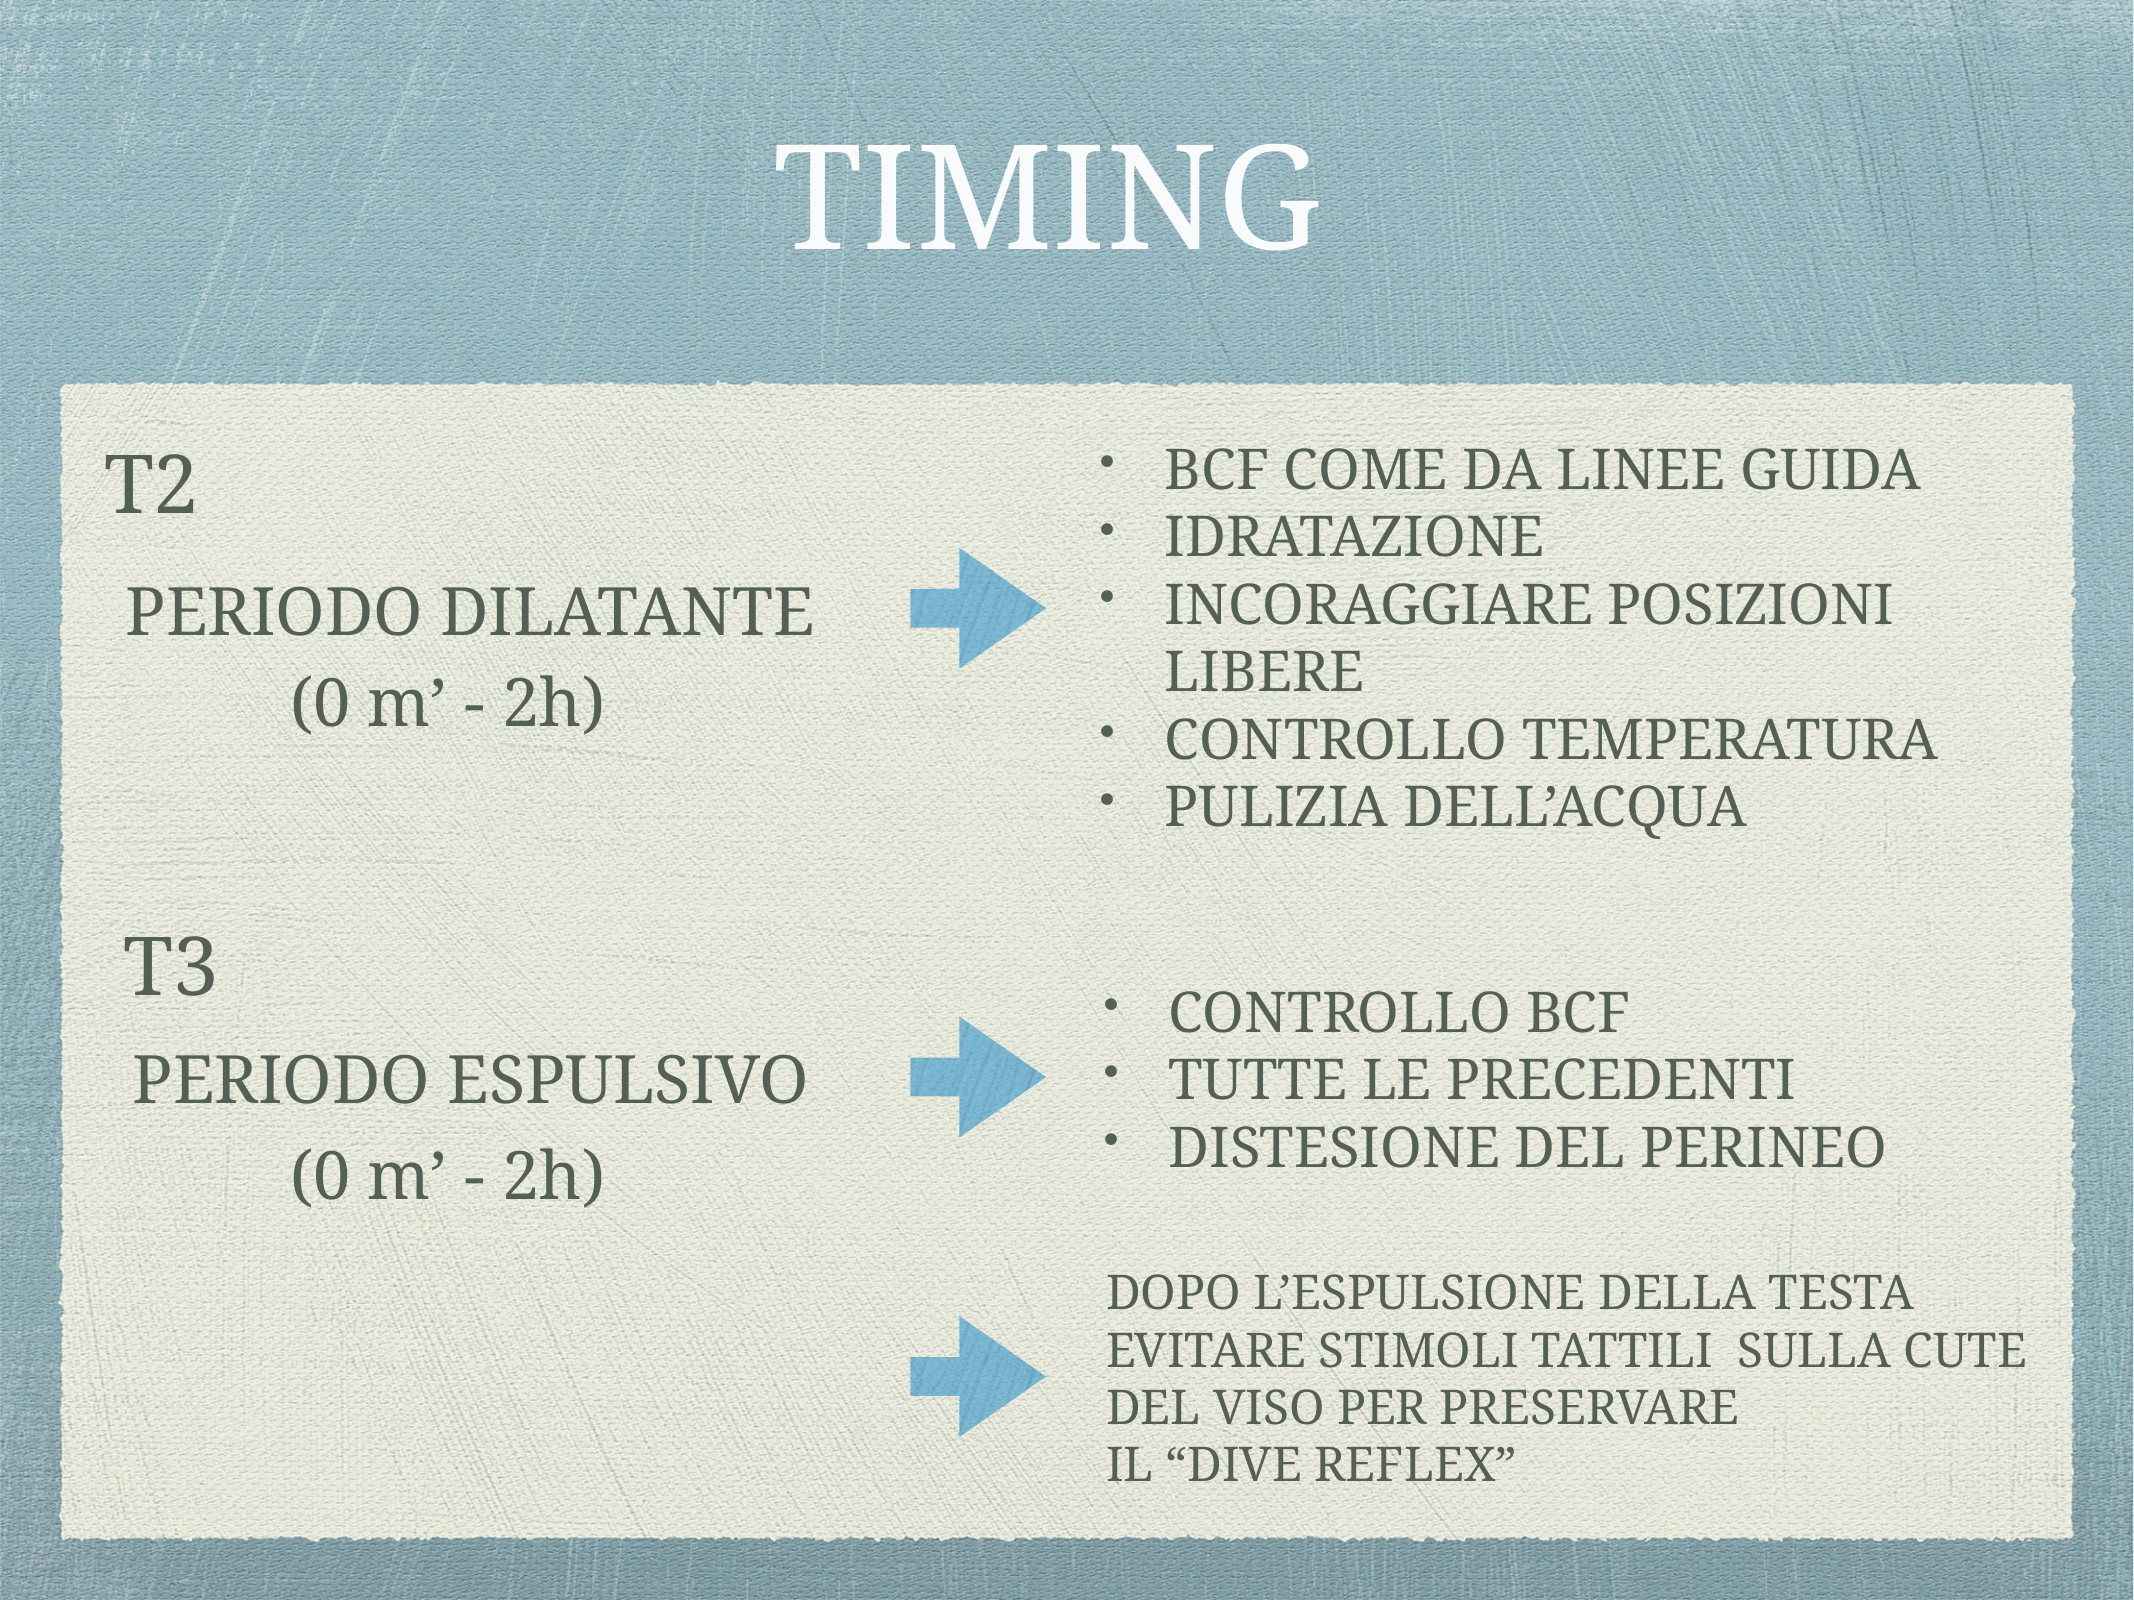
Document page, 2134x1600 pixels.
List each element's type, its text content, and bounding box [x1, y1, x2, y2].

text_box BCF COME DA LINEE GUIDA IDRATAZIONE INCORAGGIARE POSIZIONI LIBERE CONTROLLO TEMPERATURA PULIZIA DELL’ACQUA [1091, 424, 2023, 847]
text_box DOPO L’ESPULSIONE DELLA TESTA EVITARE STIMOLI TATTILI SULLA CUTE DEL VISO PER PRESERVARE IL “DIVE REFLEX” [1097, 1253, 2086, 1500]
text_box PERIODO ESPULSIVO [124, 1028, 818, 1126]
text_box [910, 547, 1046, 669]
text_box [910, 1316, 1046, 1437]
text_box [910, 1016, 1046, 1138]
title TIMING [105, 24, 2028, 359]
text_box PERIODO DILATANTE [117, 560, 824, 657]
text_box T2 [96, 424, 208, 539]
text_box (0 m’ - 2h) [281, 657, 614, 749]
picture [0, 0, 2134, 1600]
text_box (0 m’ - 2h) [281, 1126, 614, 1222]
text_box CONTROLLO BCF TUTTE LE PRECEDENTI DISTESIONE DEL PERINEO [1095, 967, 1982, 1187]
text_box T3 [114, 905, 227, 1020]
